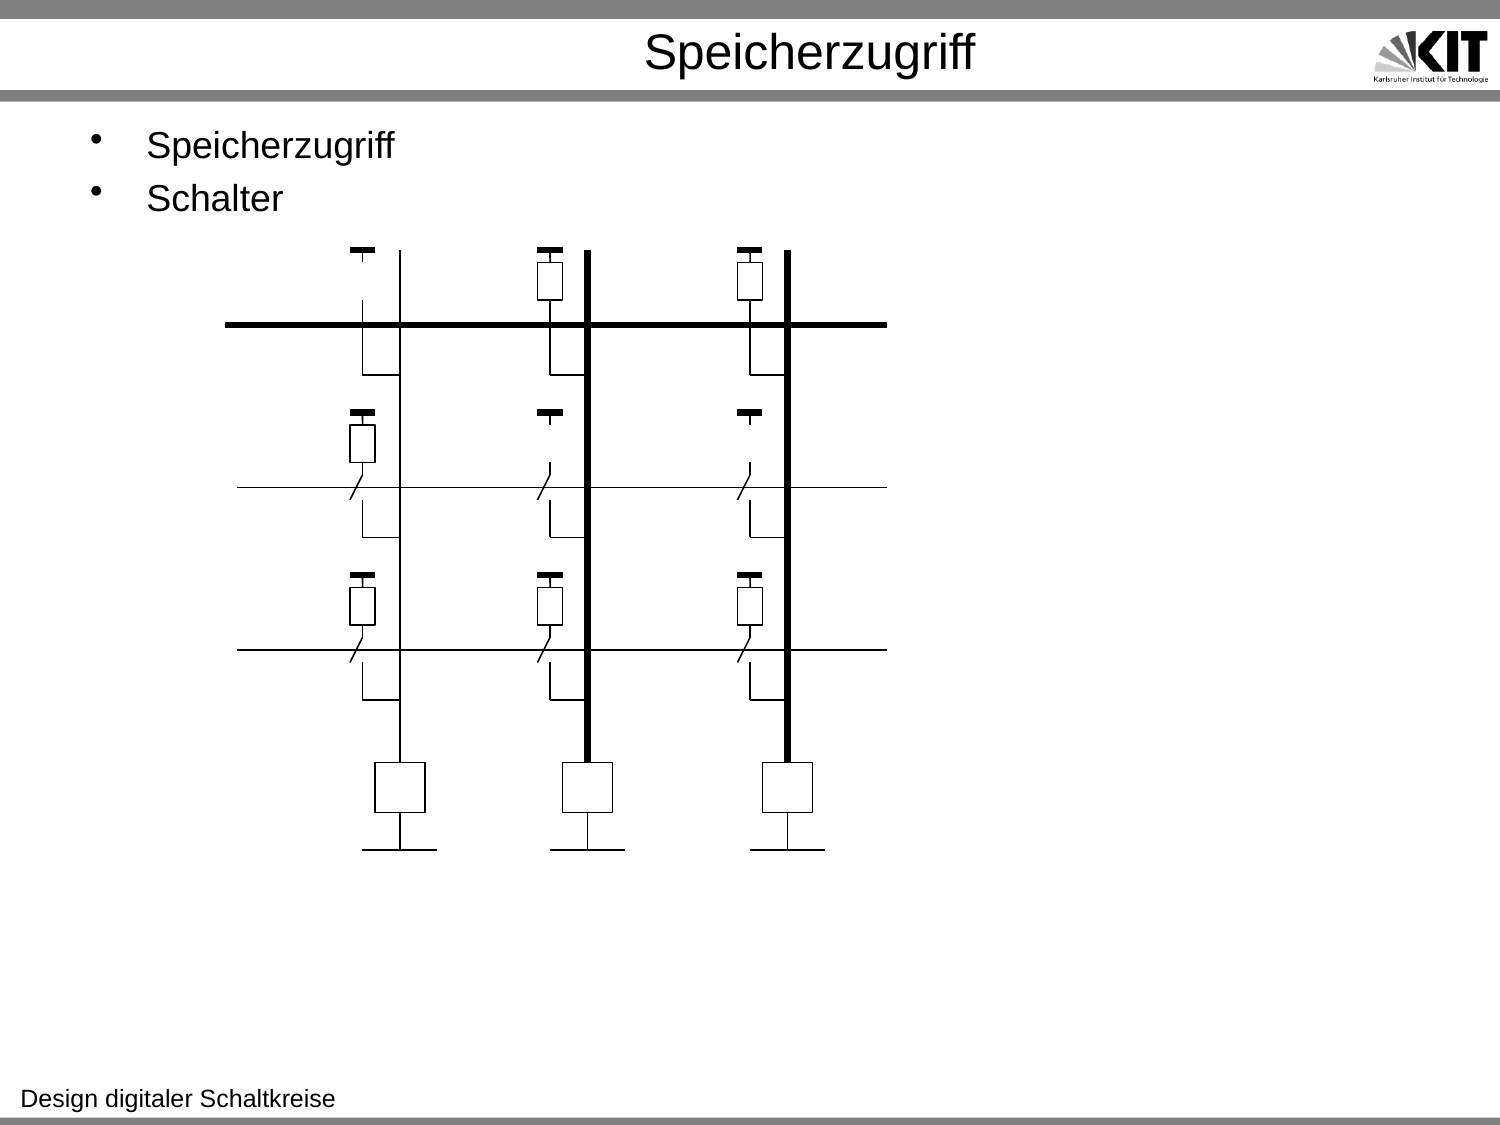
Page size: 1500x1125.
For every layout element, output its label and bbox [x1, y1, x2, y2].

text_box [224, 249, 888, 851]
list [75, 113, 1425, 213]
title [194, 21, 1425, 79]
picture [1374, 31, 1488, 83]
text_box [349, 249, 376, 263]
